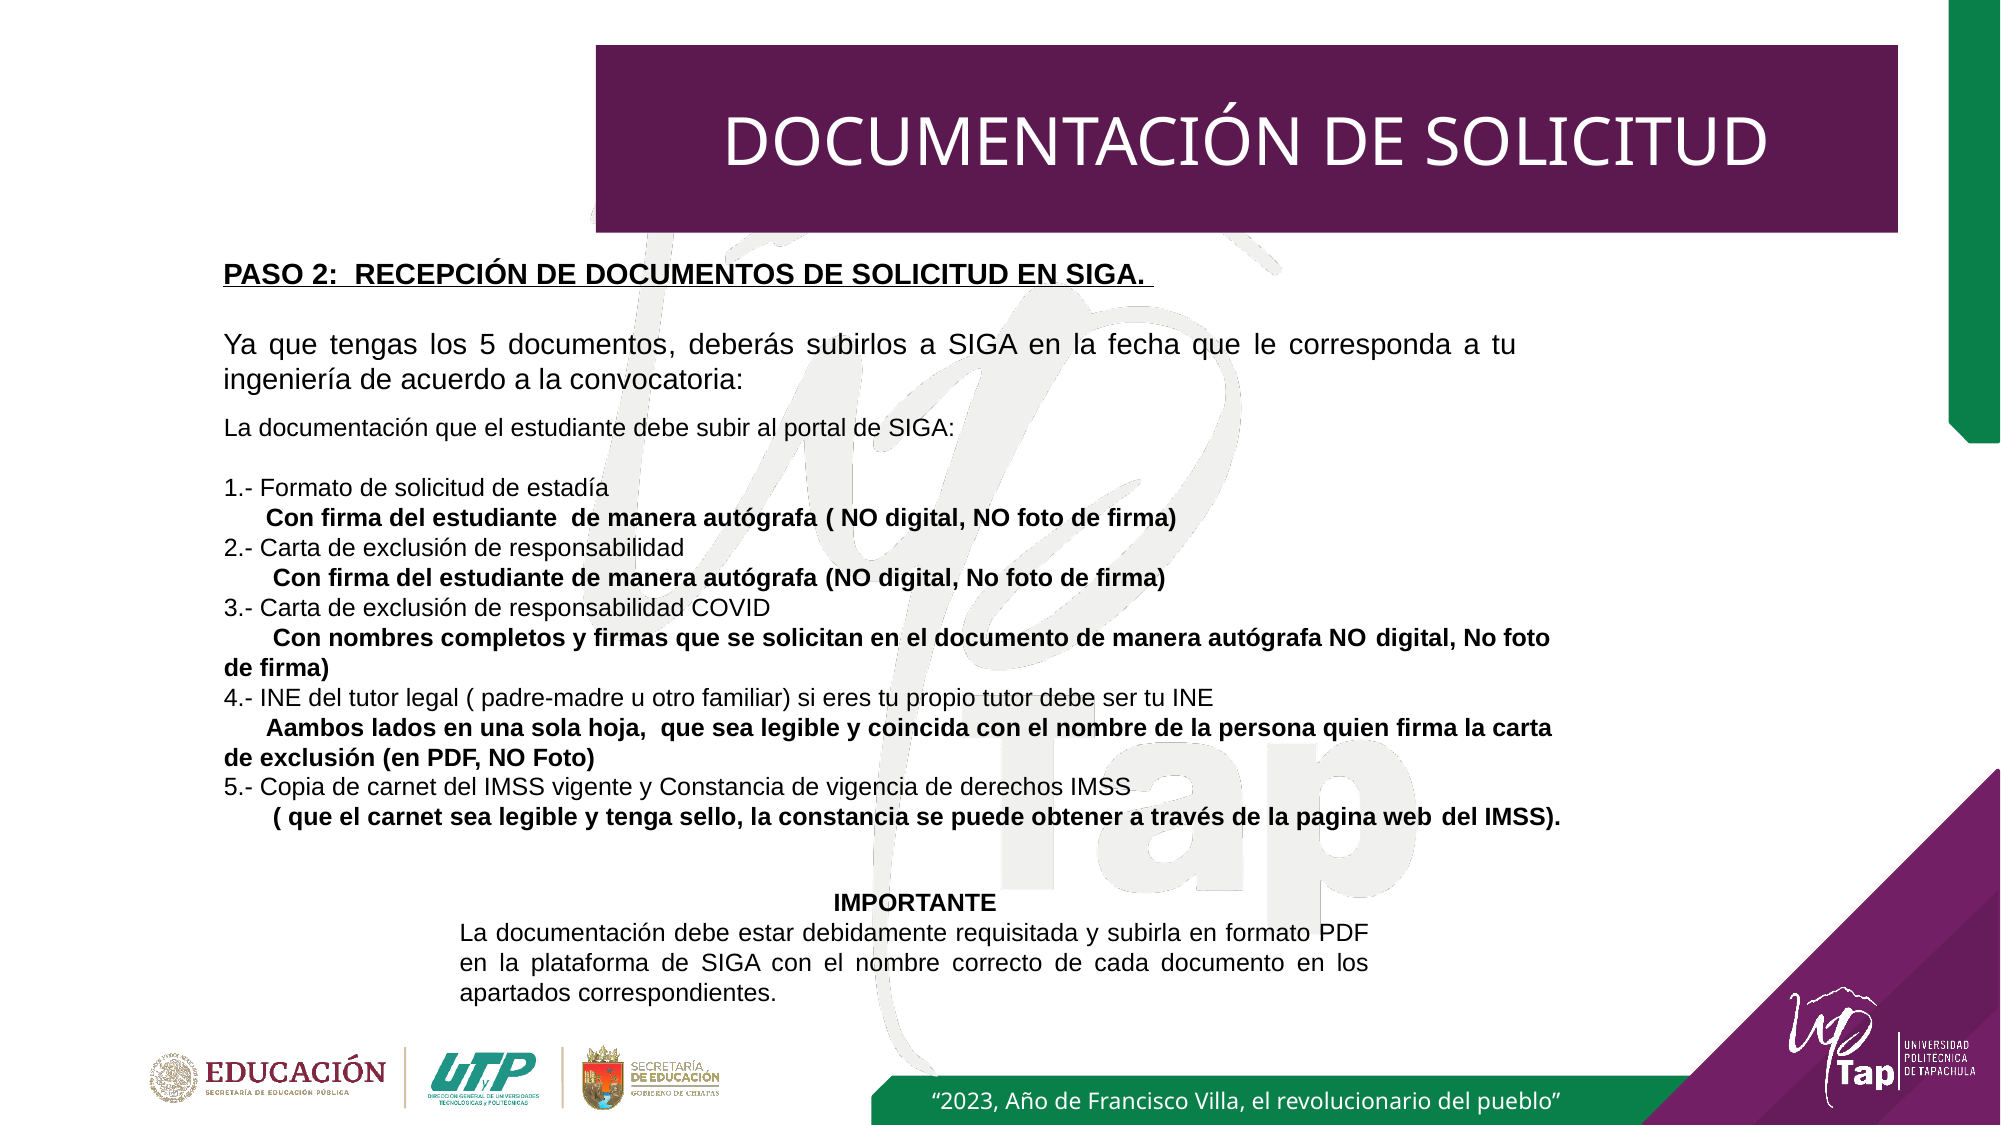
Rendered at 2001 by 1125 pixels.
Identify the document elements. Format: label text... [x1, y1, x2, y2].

title DOCUMENTACIÓN DE SOLICITUD [595, 45, 1898, 233]
picture [149, 1053, 386, 1103]
text_box La documentación que el estudiante debe subir al portal de SIGA: 1.- Formato de solicitud de estadía Con firma del estudiante de manera autógrafa ( NO digital, NO foto de firma) 2.- Carta de exclusión de responsabilidad Con firma del estudiante de manera autógrafa (NO digital, No foto de firma) 3.- Carta de exclusión de responsabilidad COVID Con nombres completos y firmas que se solicitan en el documento de manera autógrafa NO digital, No foto de firma) 4.- INE del tutor legal ( padre-madre u otro familiar) si eres tu propio tutor debe ser tu INE Aambos lados en una sola hoja, que sea legible y coincida con el nombre de la persona quien firma la carta de exclusión (en PDF, NO Foto) 5.- Copia de carnet del IMSS vigente y Constancia de vigencia de derechos IMSS ( que el carnet sea legible y tenga sello, la constancia se puede obtener a través de la pagina web del IMSS). [209, 404, 1592, 839]
picture [567, 839, 1439, 1110]
text_box PASO 2: RECEPCIÓN DE DOCUMENTOS DE SOLICITUD EN SIGA. Ya que tengas los 5 documentos, deberás subirlos a SIGA en la fecha que le corresponda a tu ingeniería de acuerdo a la convocatoria: [208, 247, 1532, 403]
text_box IMPORTANTE La documentación debe estar debidamente requisitada y subirla en formato PDF en la plataforma de SIGA con el nombre correcto de cada documento en los apartados correspondientes. [444, 878, 1386, 1014]
picture [1777, 987, 1987, 1118]
picture [424, 1045, 543, 1111]
picture [567, 118, 1439, 247]
picture [956, 1094, 963, 1101]
